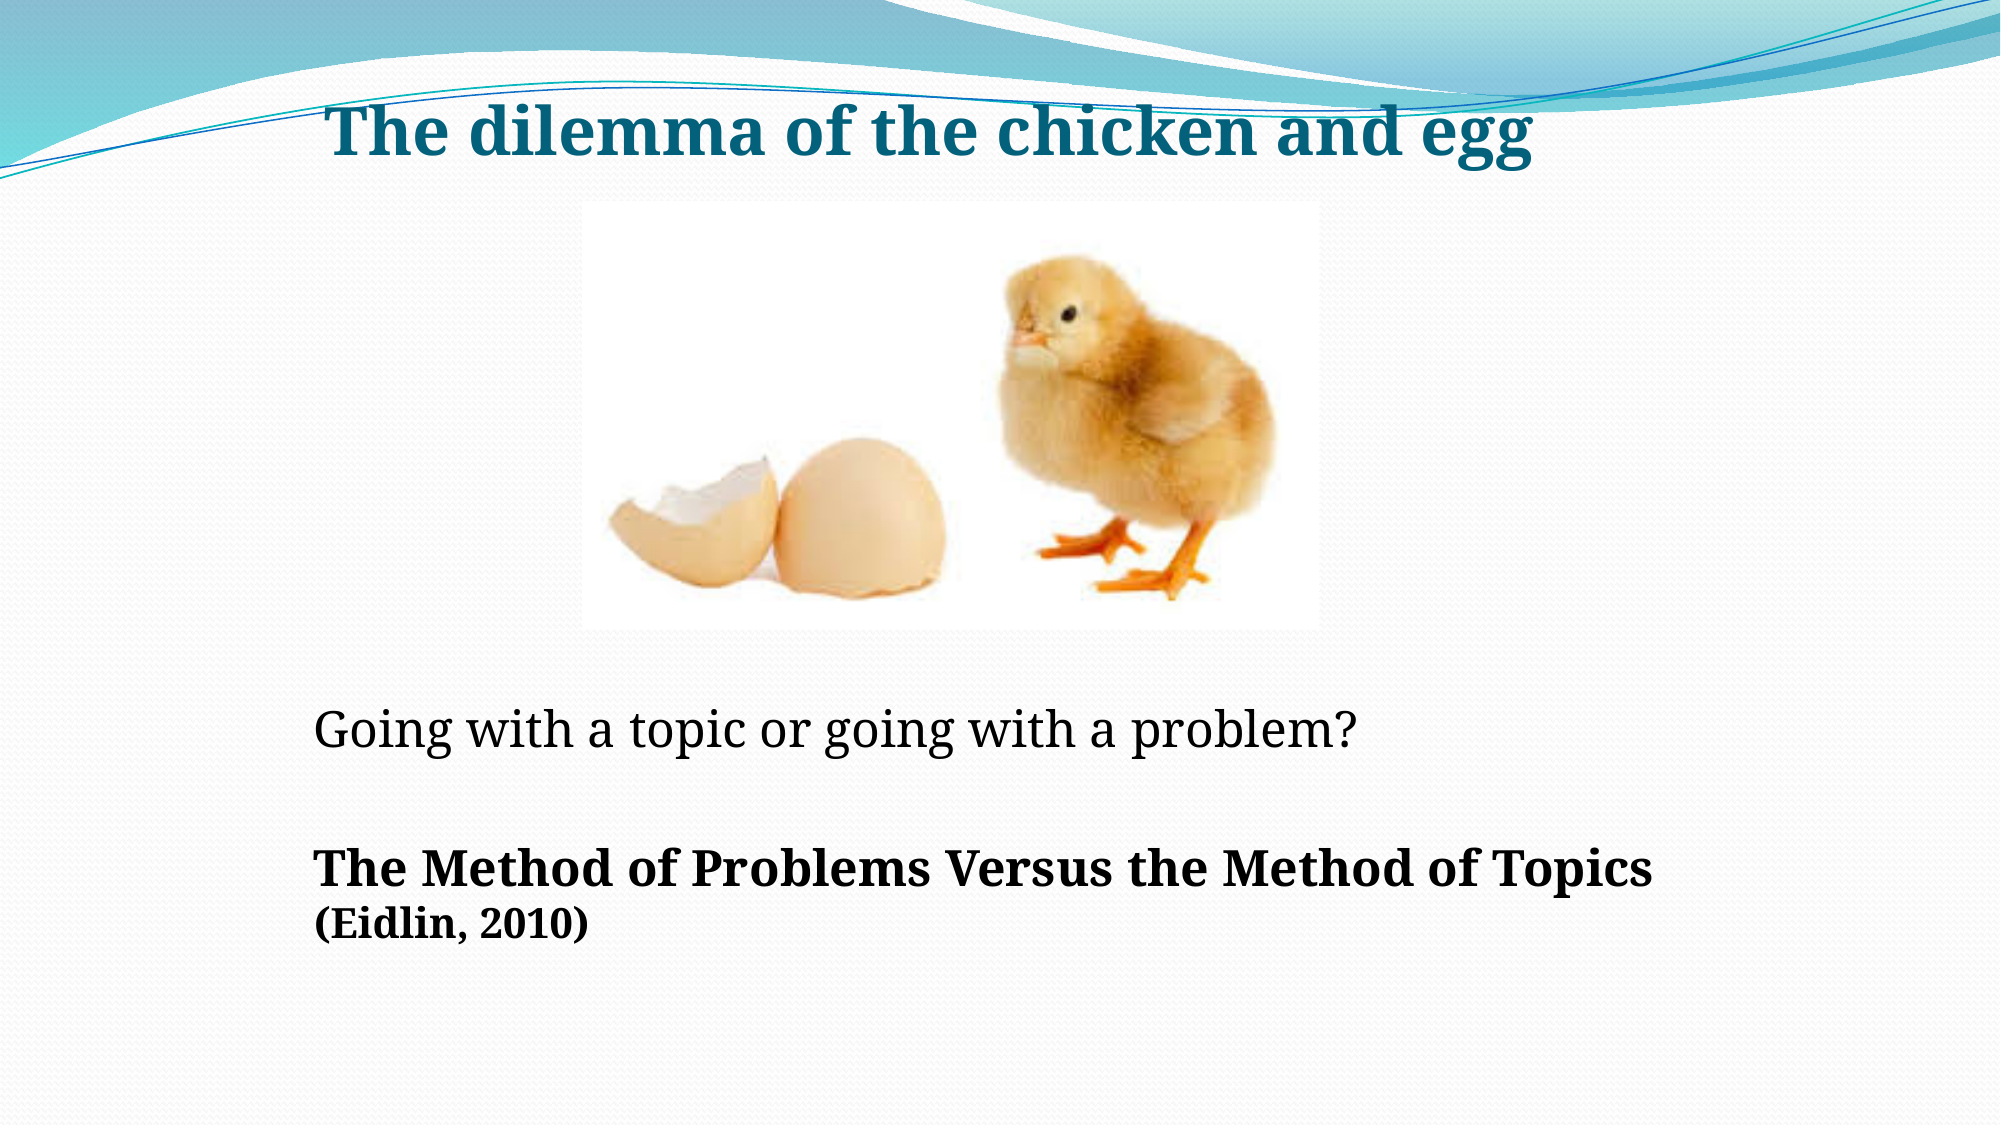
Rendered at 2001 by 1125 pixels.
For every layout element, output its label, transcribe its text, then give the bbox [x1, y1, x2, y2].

title The dilemma of the chicken and egg [324, 80, 1647, 169]
picture [582, 201, 1320, 629]
list Going with a topic or going with a problem? The Method of Problems Versus the Method of Topics (Eidlin, 2010) [299, 689, 1728, 916]
